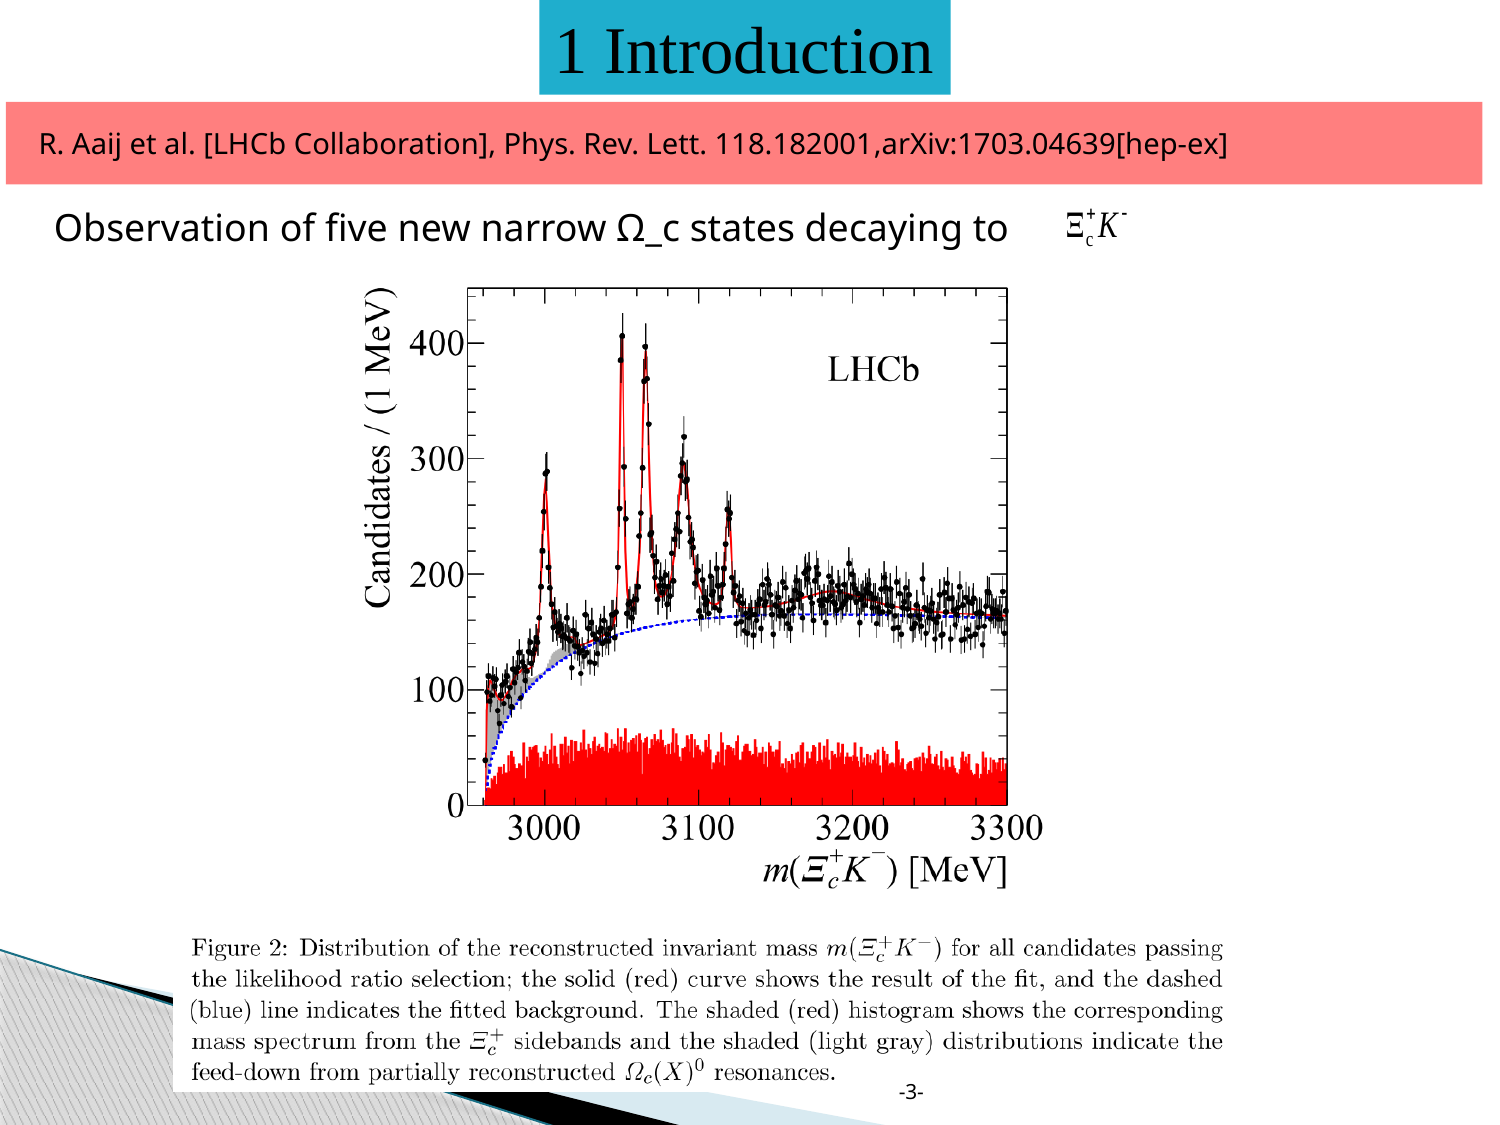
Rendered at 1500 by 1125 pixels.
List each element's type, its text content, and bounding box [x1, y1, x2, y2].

picture [173, 266, 1237, 1093]
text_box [29, 195, 1138, 258]
list R. Aaij et al. [LHCb Collaboration], Phys. Rev. Lett. 118.182001,arXiv:1703.04639[hep-ex] [5, 101, 1483, 185]
footer -3- [718, 1104, 1105, 1112]
text_box 1 Introduction [539, 0, 951, 95]
